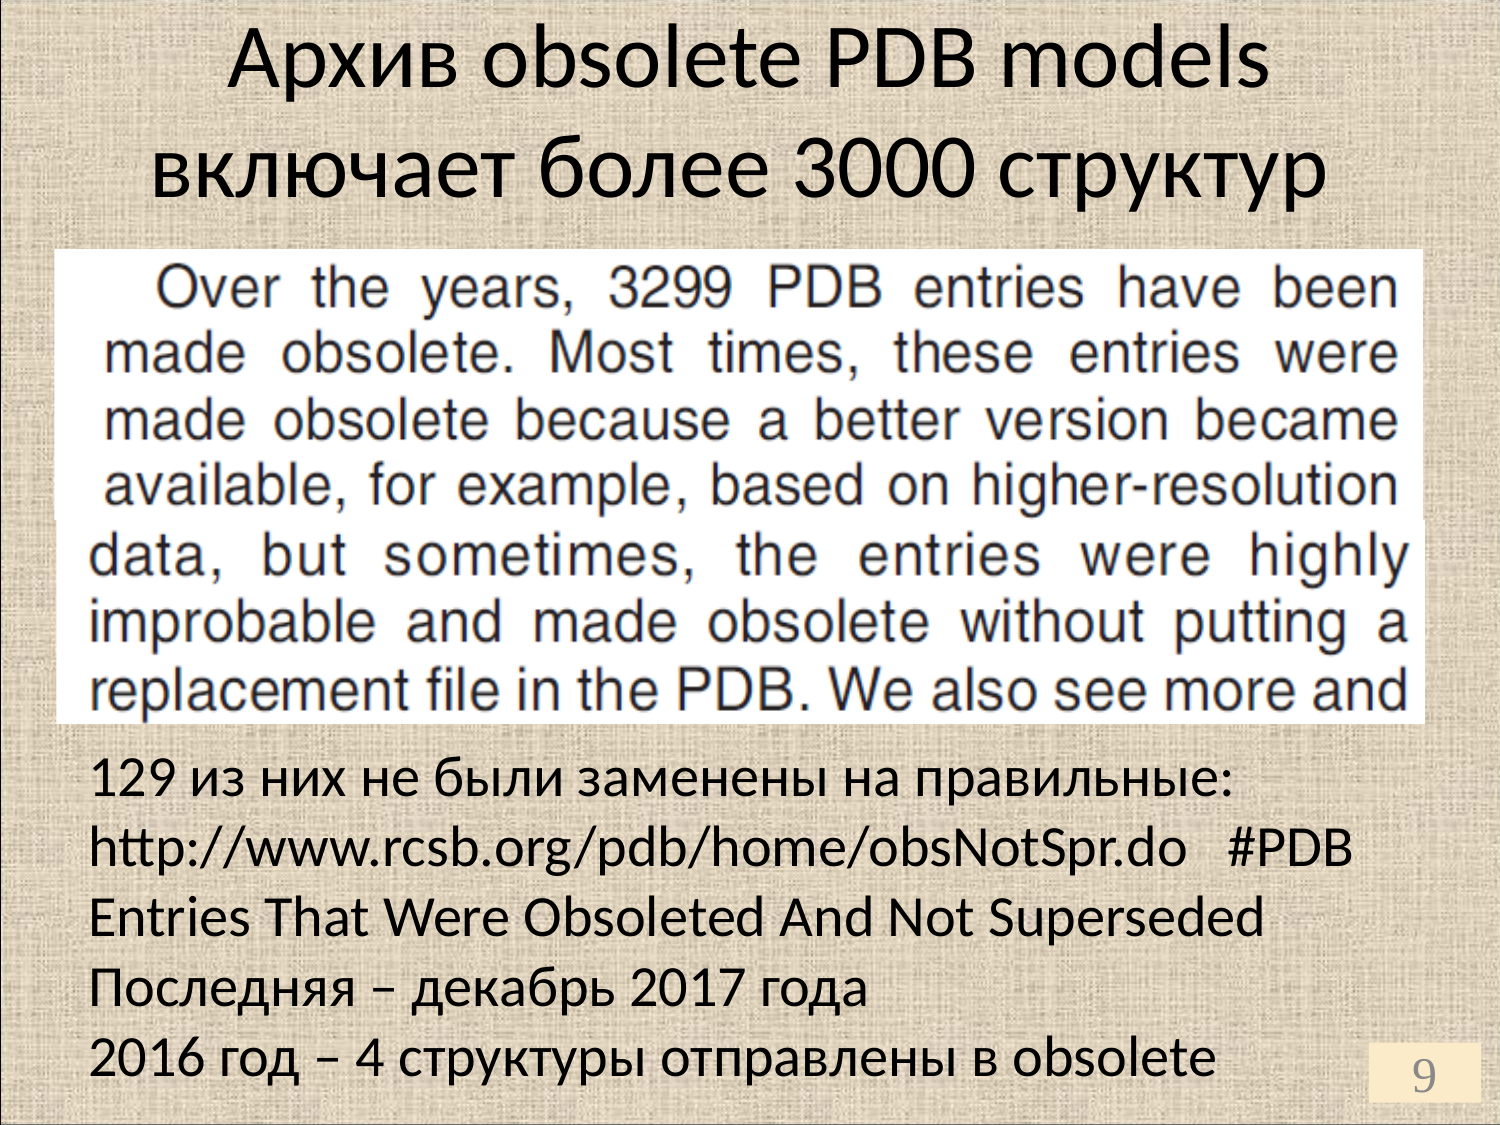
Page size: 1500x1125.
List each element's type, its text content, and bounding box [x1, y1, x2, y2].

picture [0, 0, 1500, 1125]
slide_number 9 [1368, 1042, 1482, 1103]
title Архив obsolete PDB models включает более 3000 структур [75, 12, 1425, 200]
text_box 129 из них не были заменены на правильные: http://www.rcsb.org/pdb/home/obsNotSpr.do #PDB Entries That Were Obsoleted And Not Superseded Последняя – декабрь 2017 года 2016 год – 4 структуры отправлены в obsolete [73, 864, 1423, 1102]
